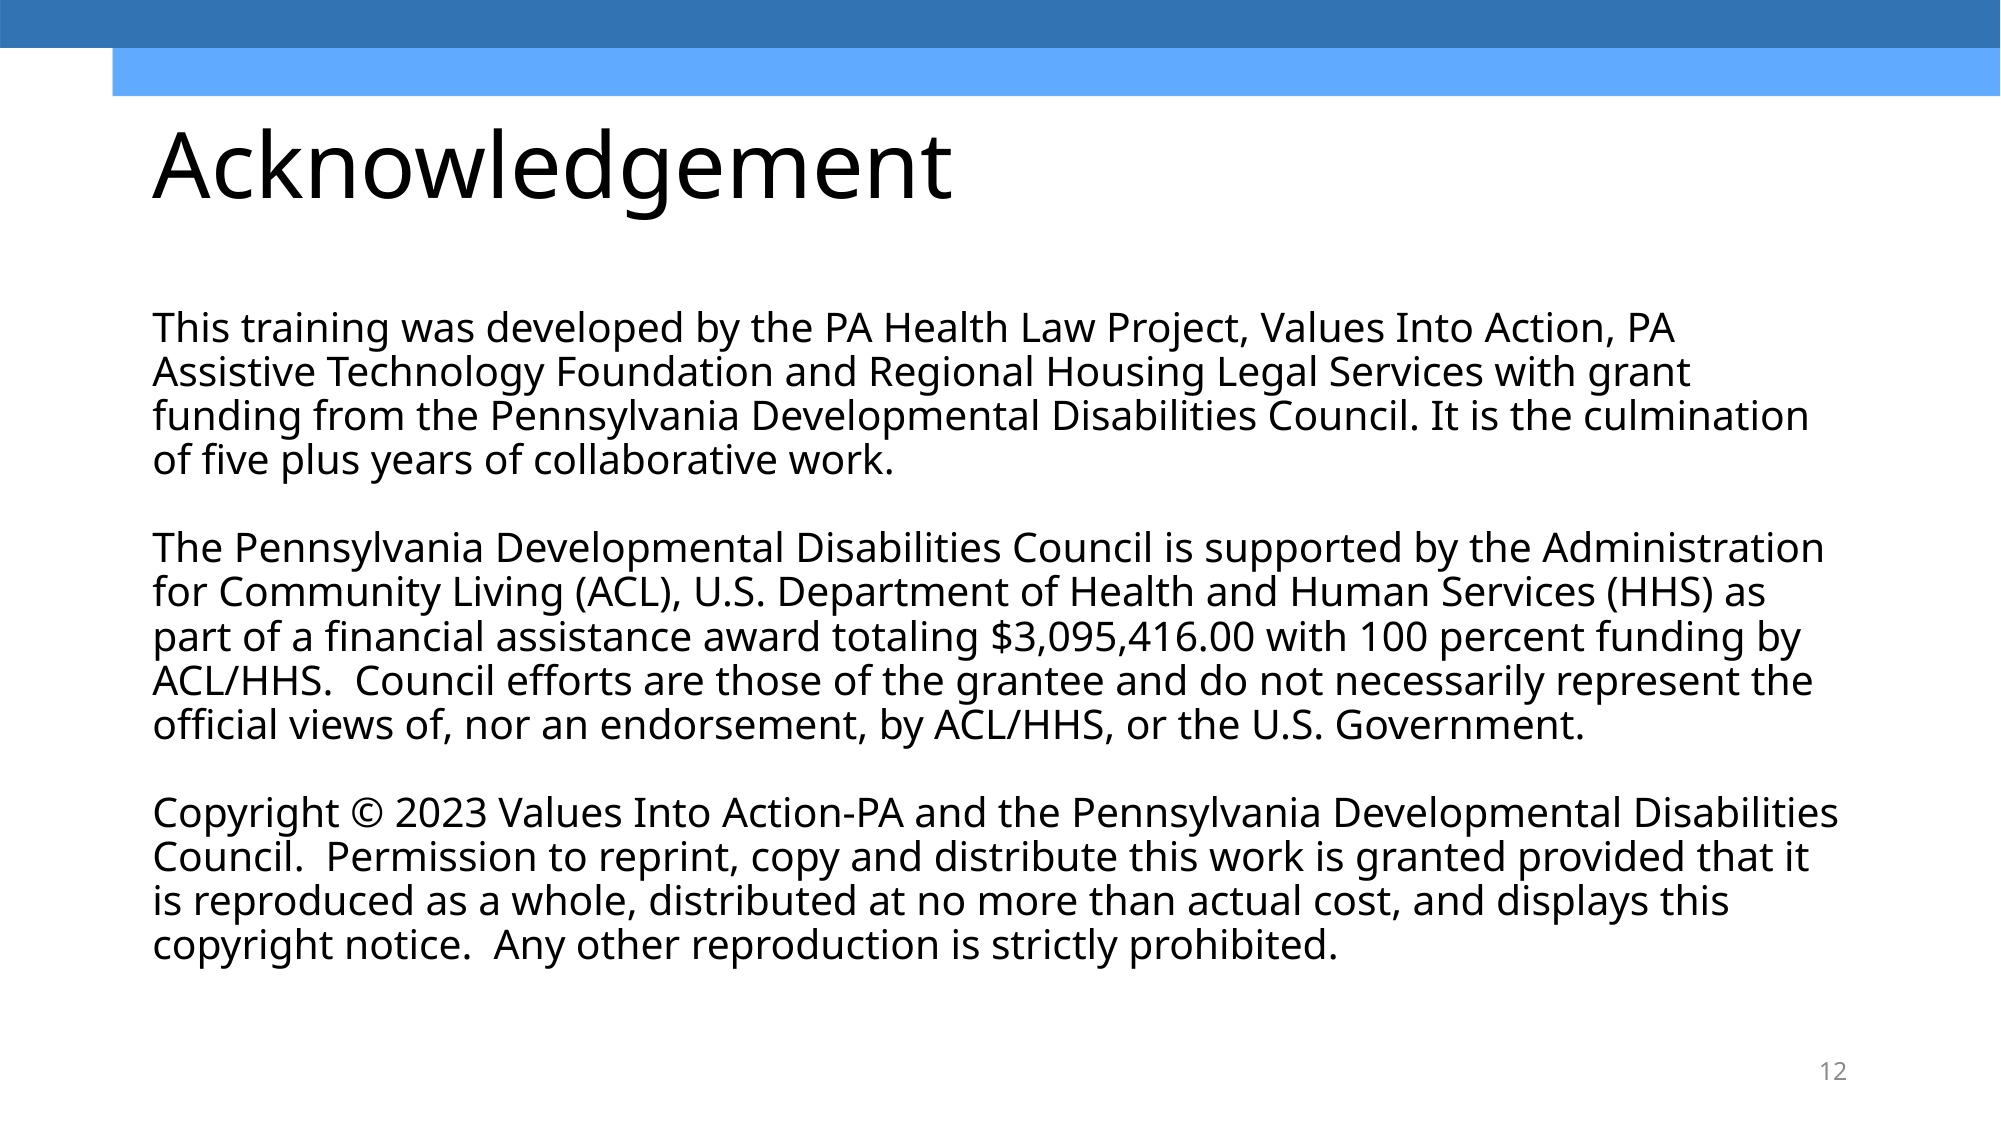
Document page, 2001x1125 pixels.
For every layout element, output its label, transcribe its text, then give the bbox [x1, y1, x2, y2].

title Acknowledgement [137, 59, 1863, 278]
slide_number 12 [1412, 1042, 1863, 1103]
list This training was developed by the PA Health Law Project, Values Into Action, PA Assistive Technology Foundation and Regional Housing Legal Services with grant funding from the Pennsylvania Developmental Disabilities Council. It is the culmination of five plus years of collaborative work. The Pennsylvania Developmental Disabilities Council is supported by the Administration for Community Living (ACL), U.S. Department of Health and Human Services (HHS) as part of a financial assistance award totaling $3,095,416.00 with 100 percent funding by ACL/HHS. Council efforts are those of the grantee and do not necessarily represent the official views of, nor an endorsement, by ACL/HHS, or the U.S. Government. Copyright © 2023 Values Into Action-PA and the Pennsylvania Developmental Disabilities Council. Permission to reprint, copy and distribute this work is granted provided that it is reproduced as a whole, distributed at no more than actual cost, and displays this copyright notice. Any other reproduction is strictly prohibited. [137, 299, 1863, 1014]
picture [0, 0, 2001, 1125]
